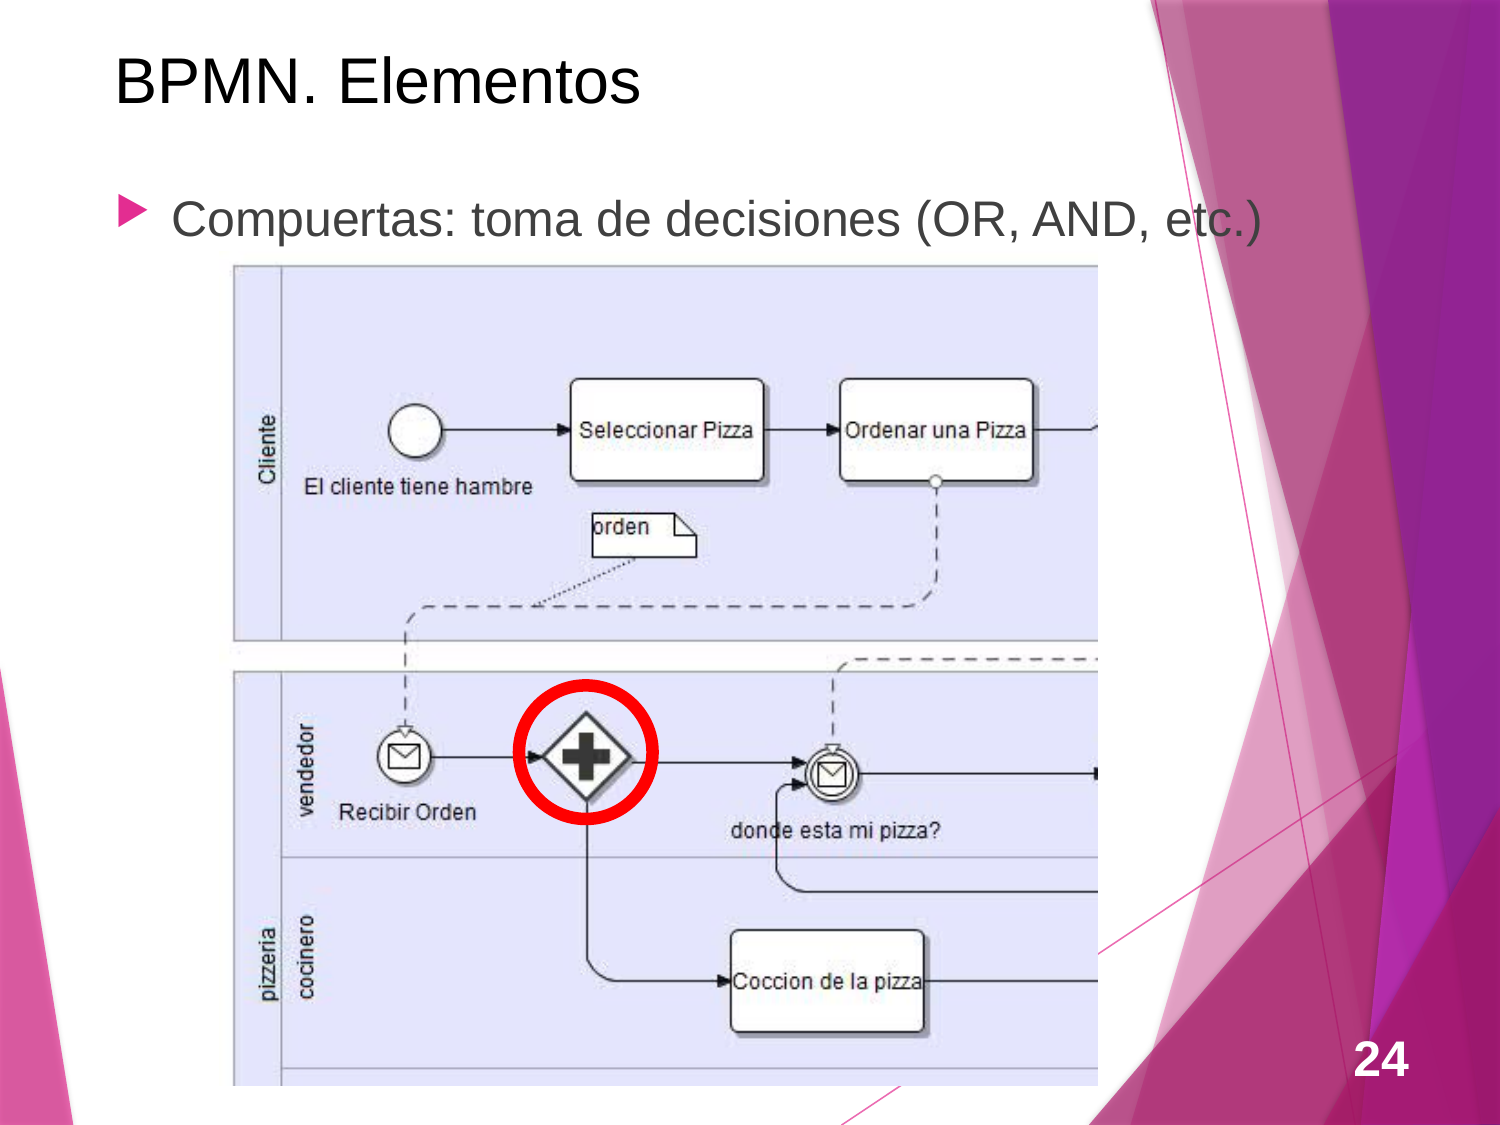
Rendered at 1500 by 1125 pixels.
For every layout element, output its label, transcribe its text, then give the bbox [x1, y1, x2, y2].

picture [218, 250, 1099, 1087]
slide_number 24 [1261, 1026, 1424, 1086]
title BPMN. Elementos [99, 31, 1327, 177]
list Compuertas: toma de decisiones (OR, AND, etc.) [99, 178, 1298, 979]
